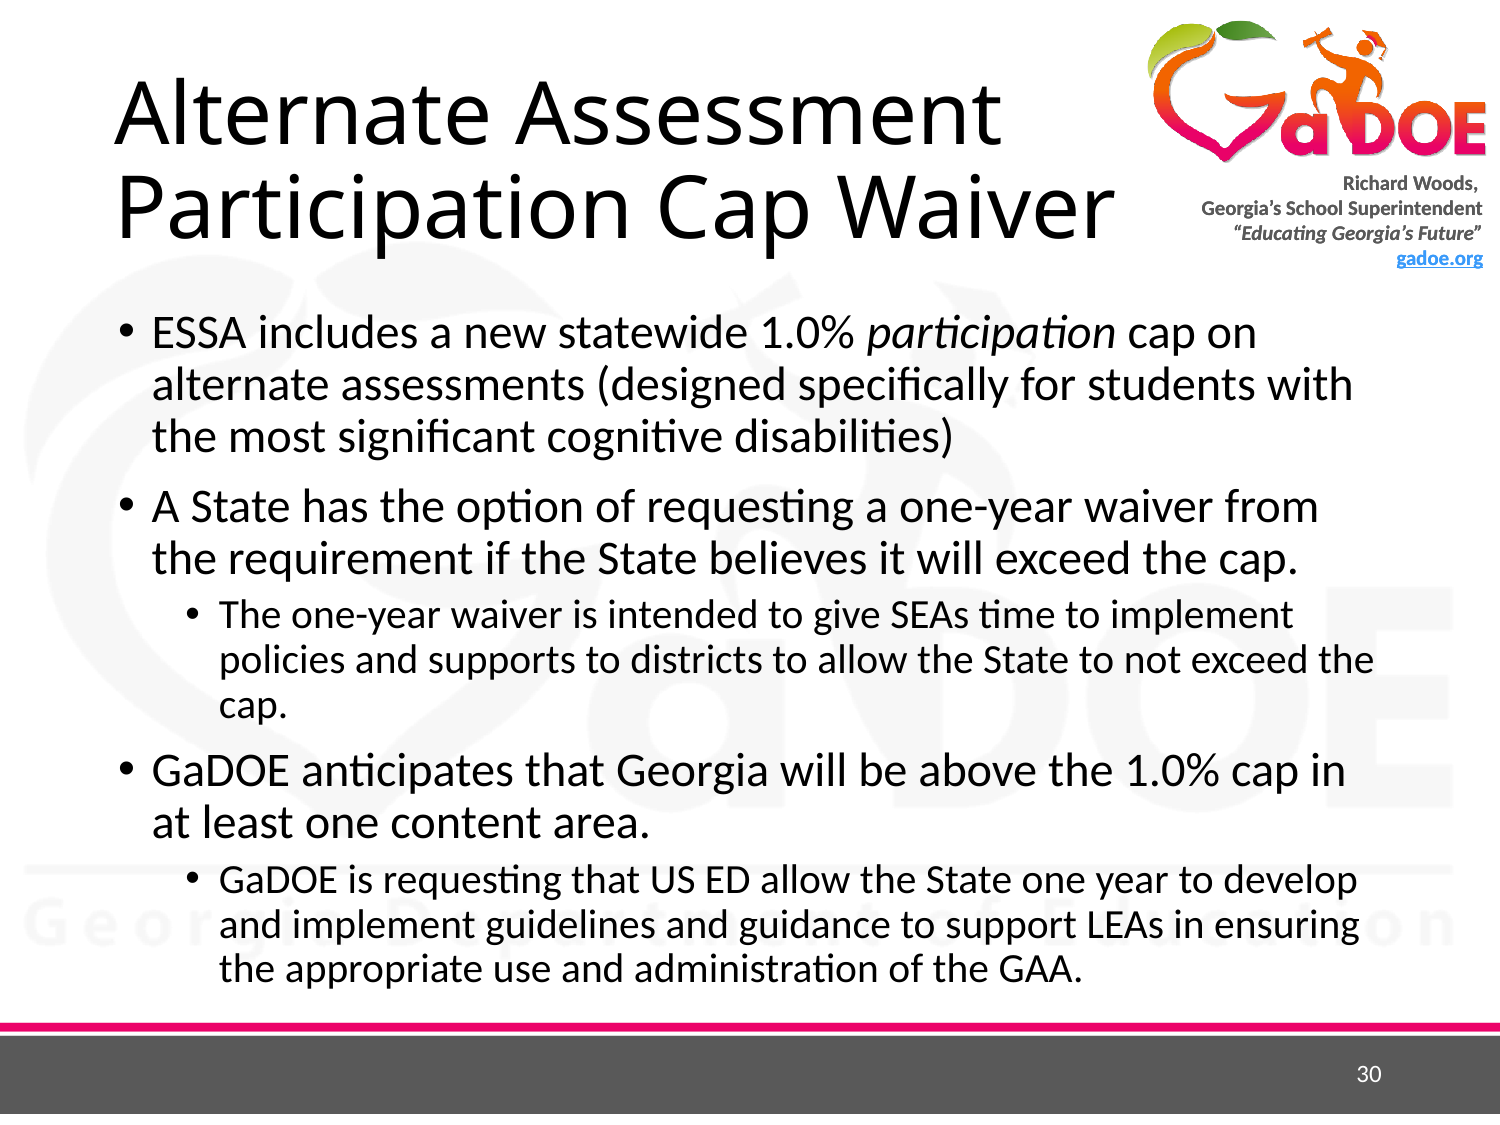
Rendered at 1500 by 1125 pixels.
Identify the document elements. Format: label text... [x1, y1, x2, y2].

list ESSA includes a new statewide 1.0% participation cap on alternate assessments (designed specifically for students with the most significant cognitive disabilities) A State has the option of requesting a one-year waiver from the requirement if the State believes it will exceed the cap. The one-year waiver is intended to give SEAs time to implement policies and supports to districts to allow the State to not exceed the cap. GaDOE anticipates that Georgia will be above the 1.0% cap in at least one content area. GaDOE is requesting that US ED allow the State one year to develop and implement guidelines and guidance to support LEAs in ensuring the appropriate use and administration of the GAA. [103, 299, 1397, 1014]
picture [19, 235, 1473, 980]
title Alternate Assessment Participation Cap Waiver [99, 54, 1136, 273]
picture [1135, 8, 1499, 164]
slide_number 30 [1059, 1042, 1397, 1103]
